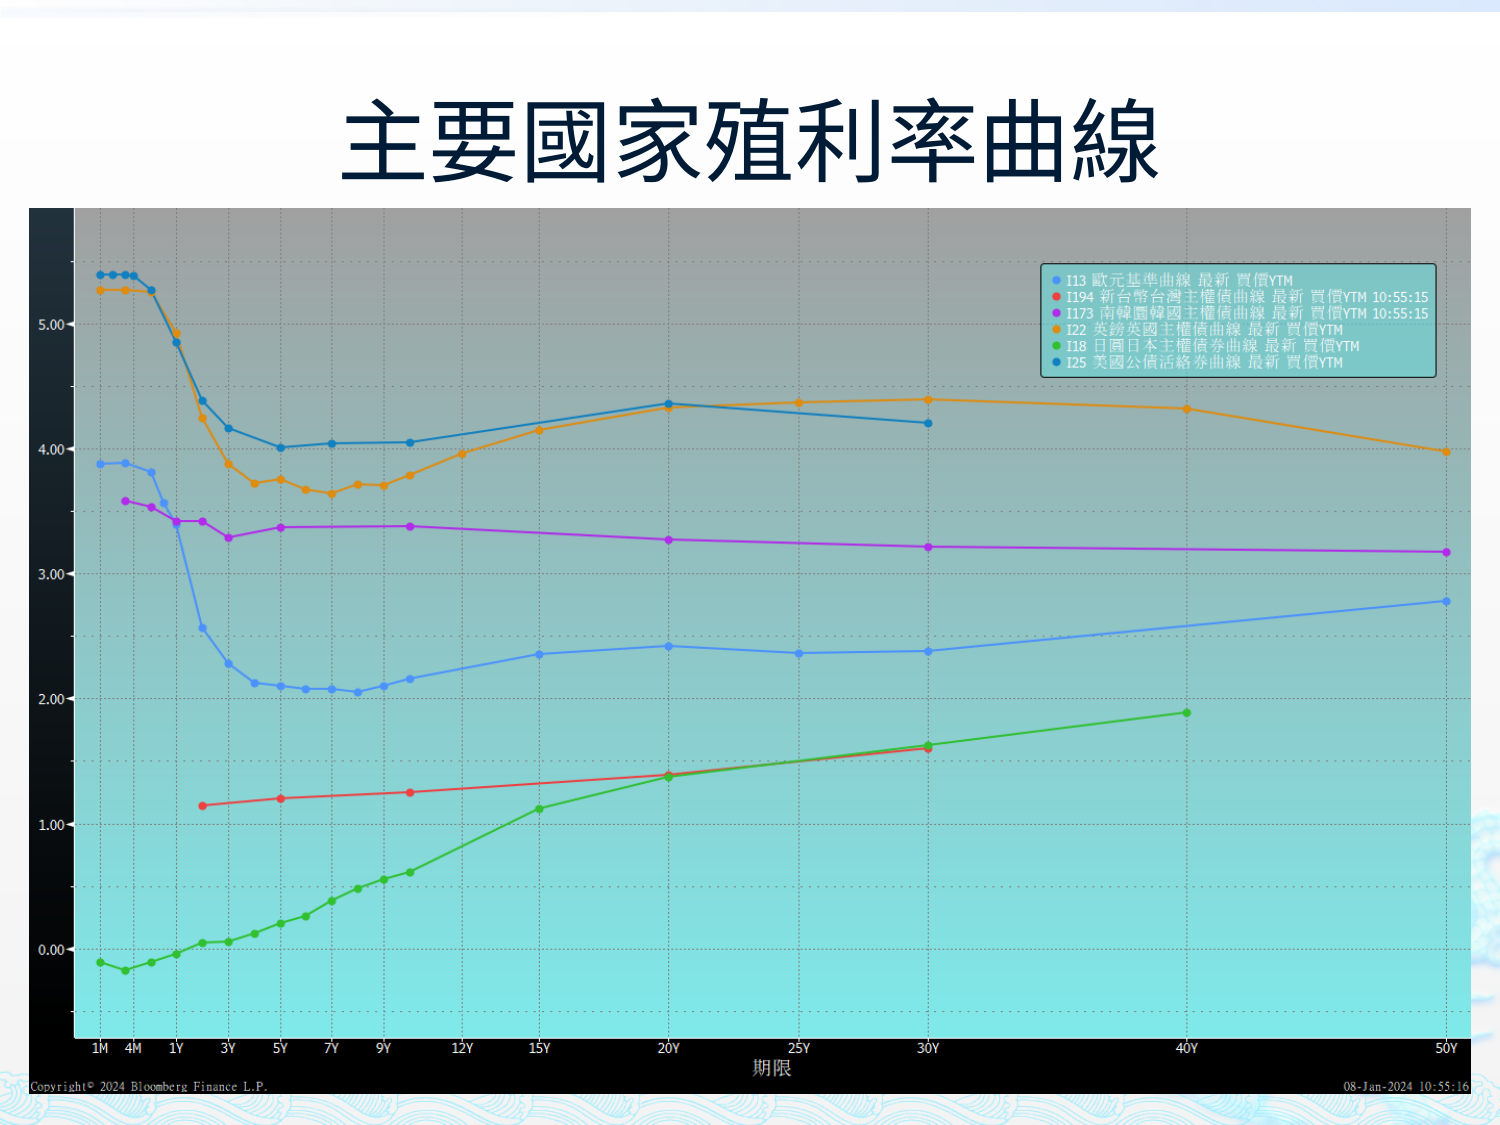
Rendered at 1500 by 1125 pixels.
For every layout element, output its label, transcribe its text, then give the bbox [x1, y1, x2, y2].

picture [28, 207, 1472, 1095]
title 主要國家殖利率曲線 [75, 45, 1425, 207]
